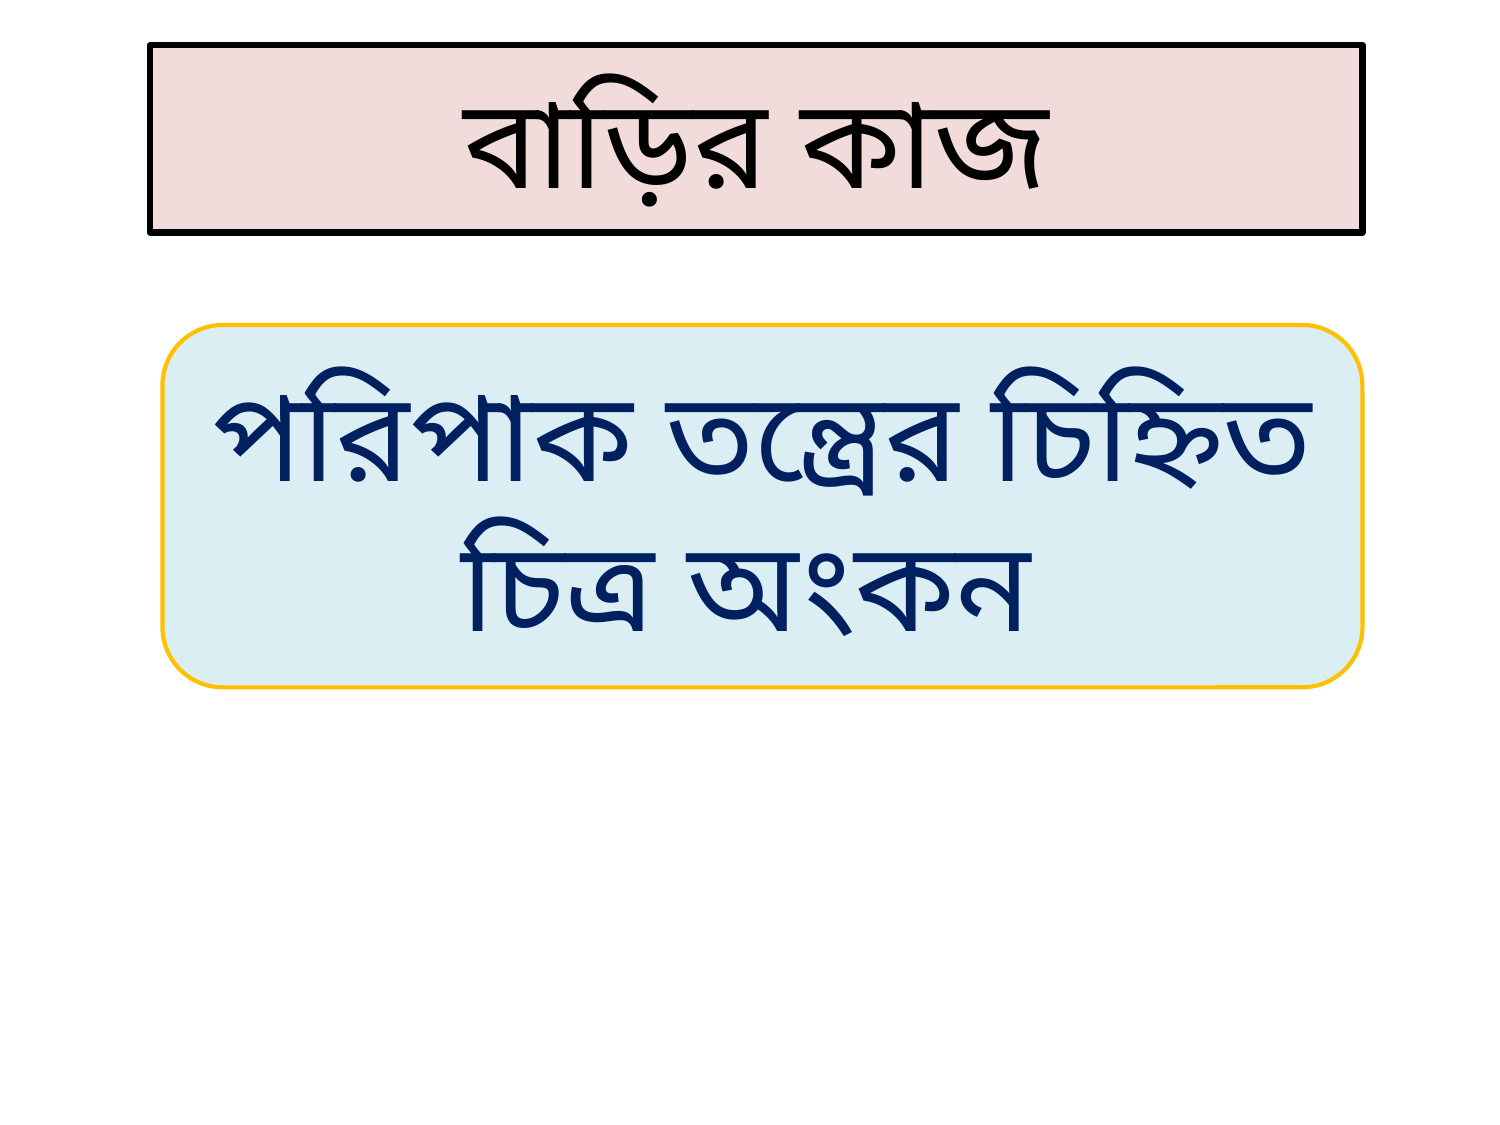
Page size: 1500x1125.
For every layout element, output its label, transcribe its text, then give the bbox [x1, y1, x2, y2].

title বাড়ির কাজ [150, 45, 1363, 233]
text_box পরিপাক তন্ত্রের চিহ্নিত চিত্র অংকন [160, 322, 1365, 690]
